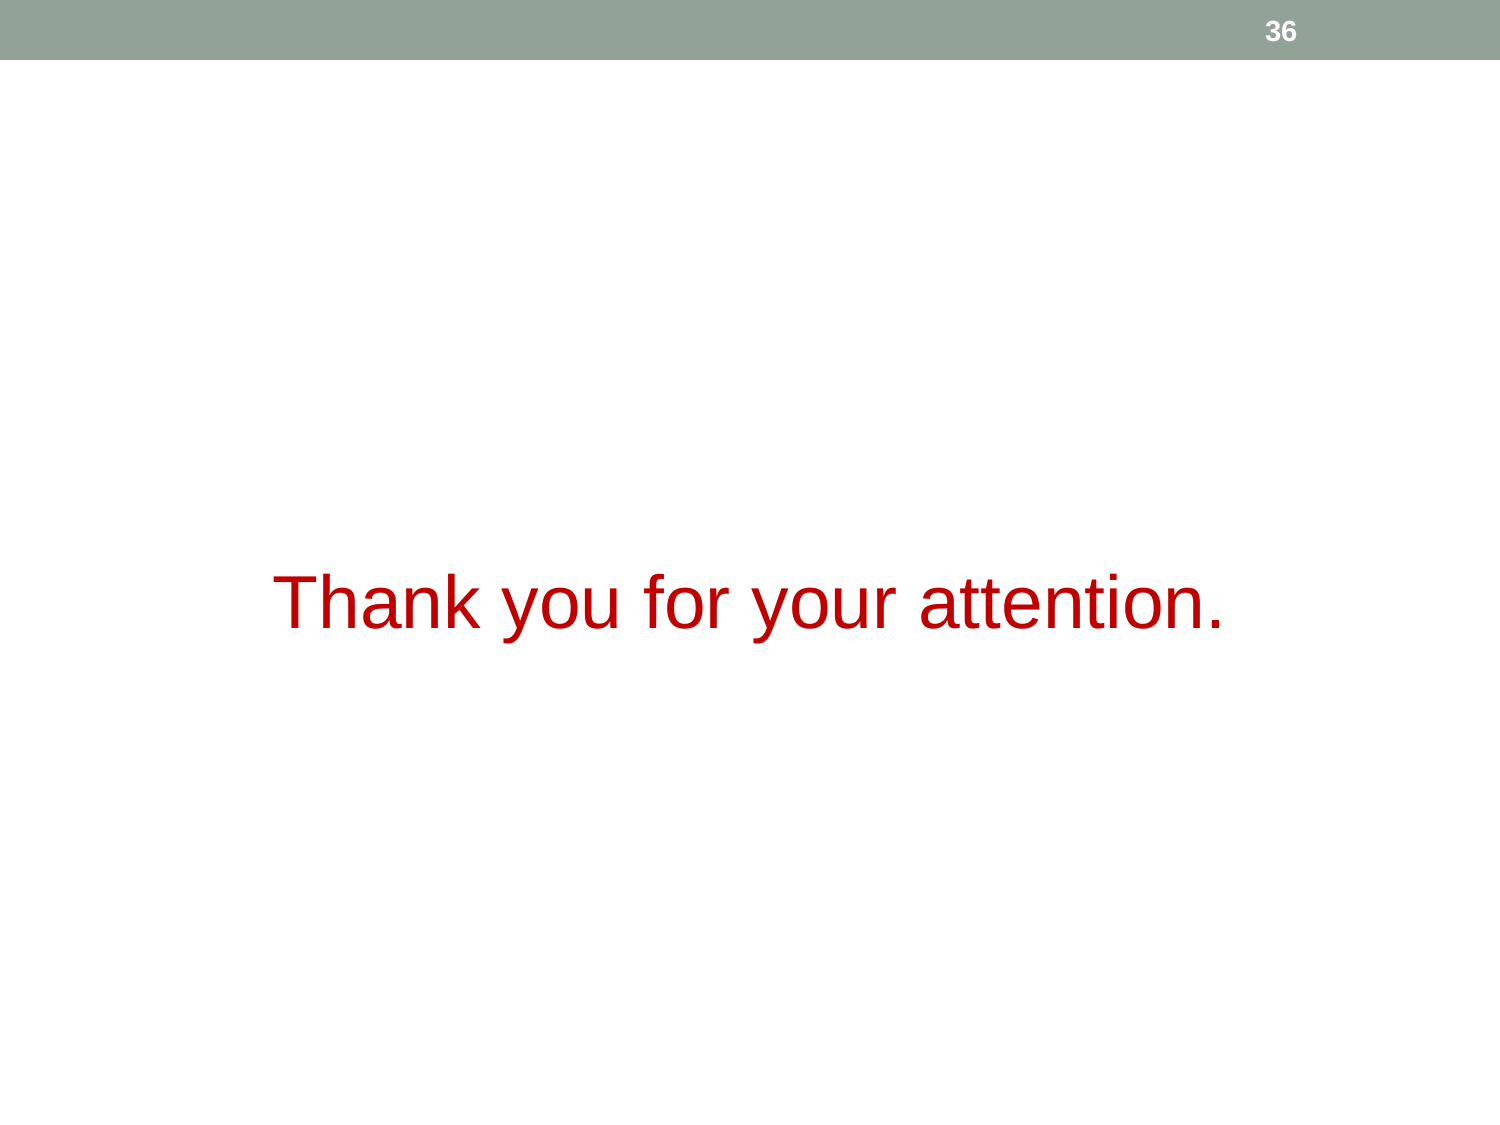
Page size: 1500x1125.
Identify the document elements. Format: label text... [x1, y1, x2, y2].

text_box Thank you for your attention. [53, 456, 1447, 651]
slide_number 36 [1250, 3, 1425, 57]
